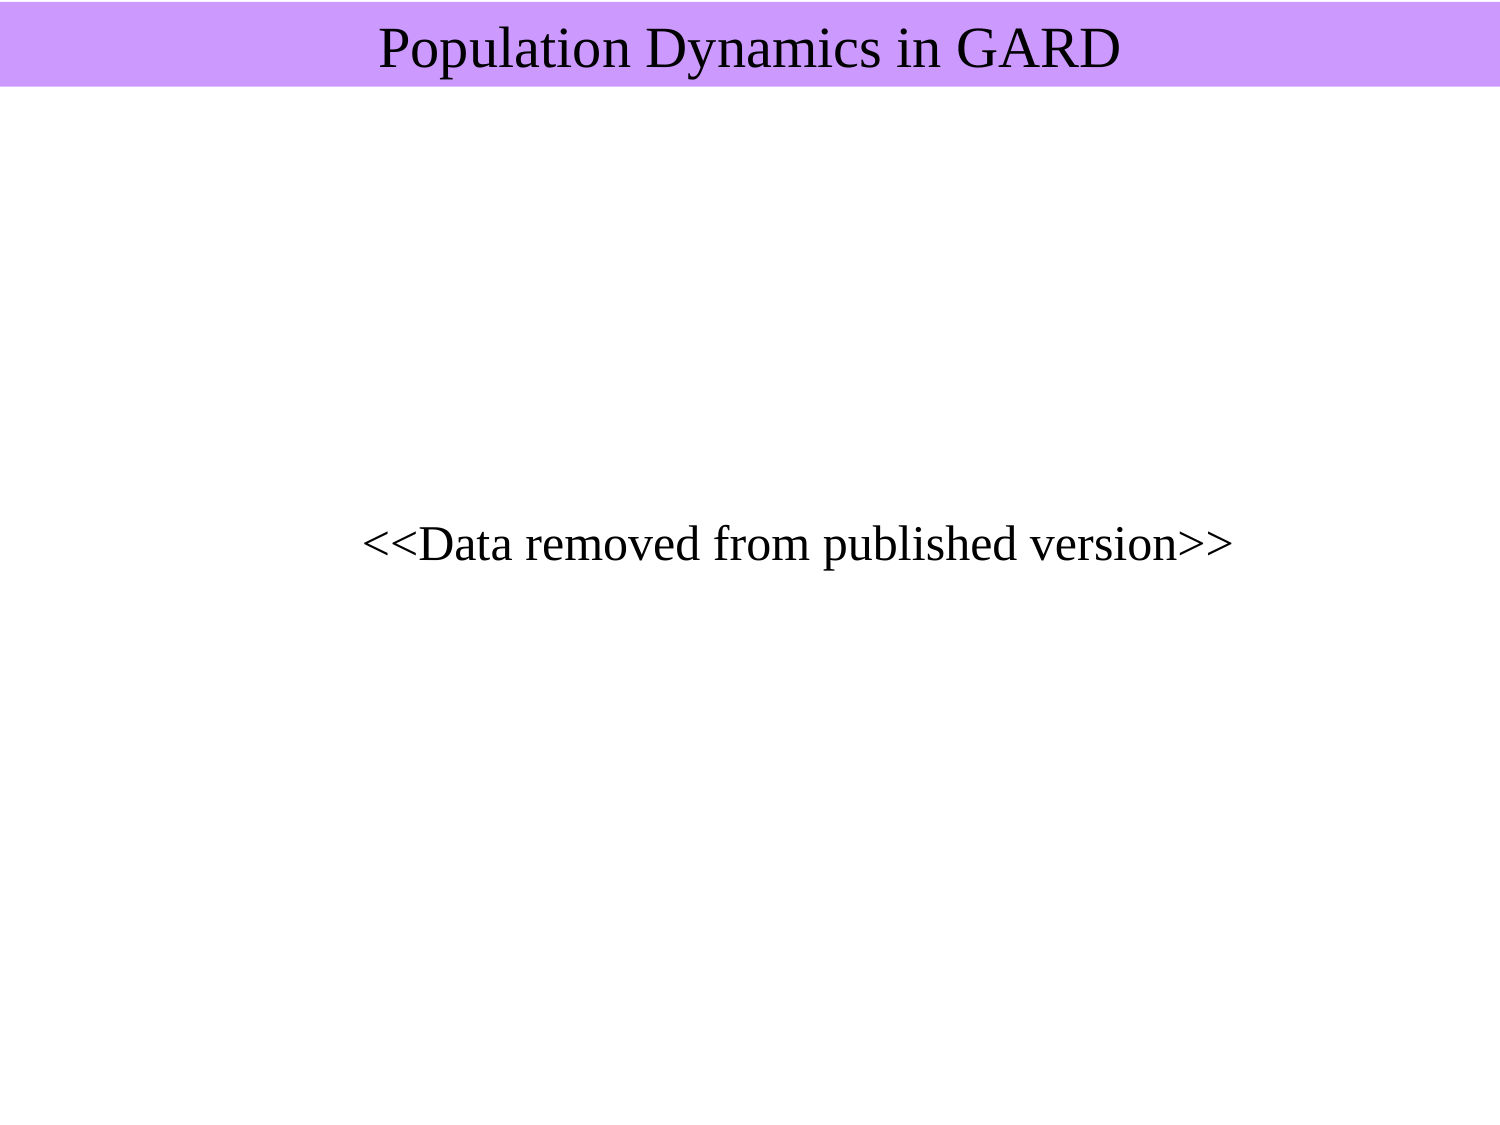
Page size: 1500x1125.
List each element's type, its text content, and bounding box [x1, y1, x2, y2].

text_box <<Data removed from published version>> [347, 503, 1250, 579]
text_box Population Dynamics in GARD [0, 1, 1500, 87]
